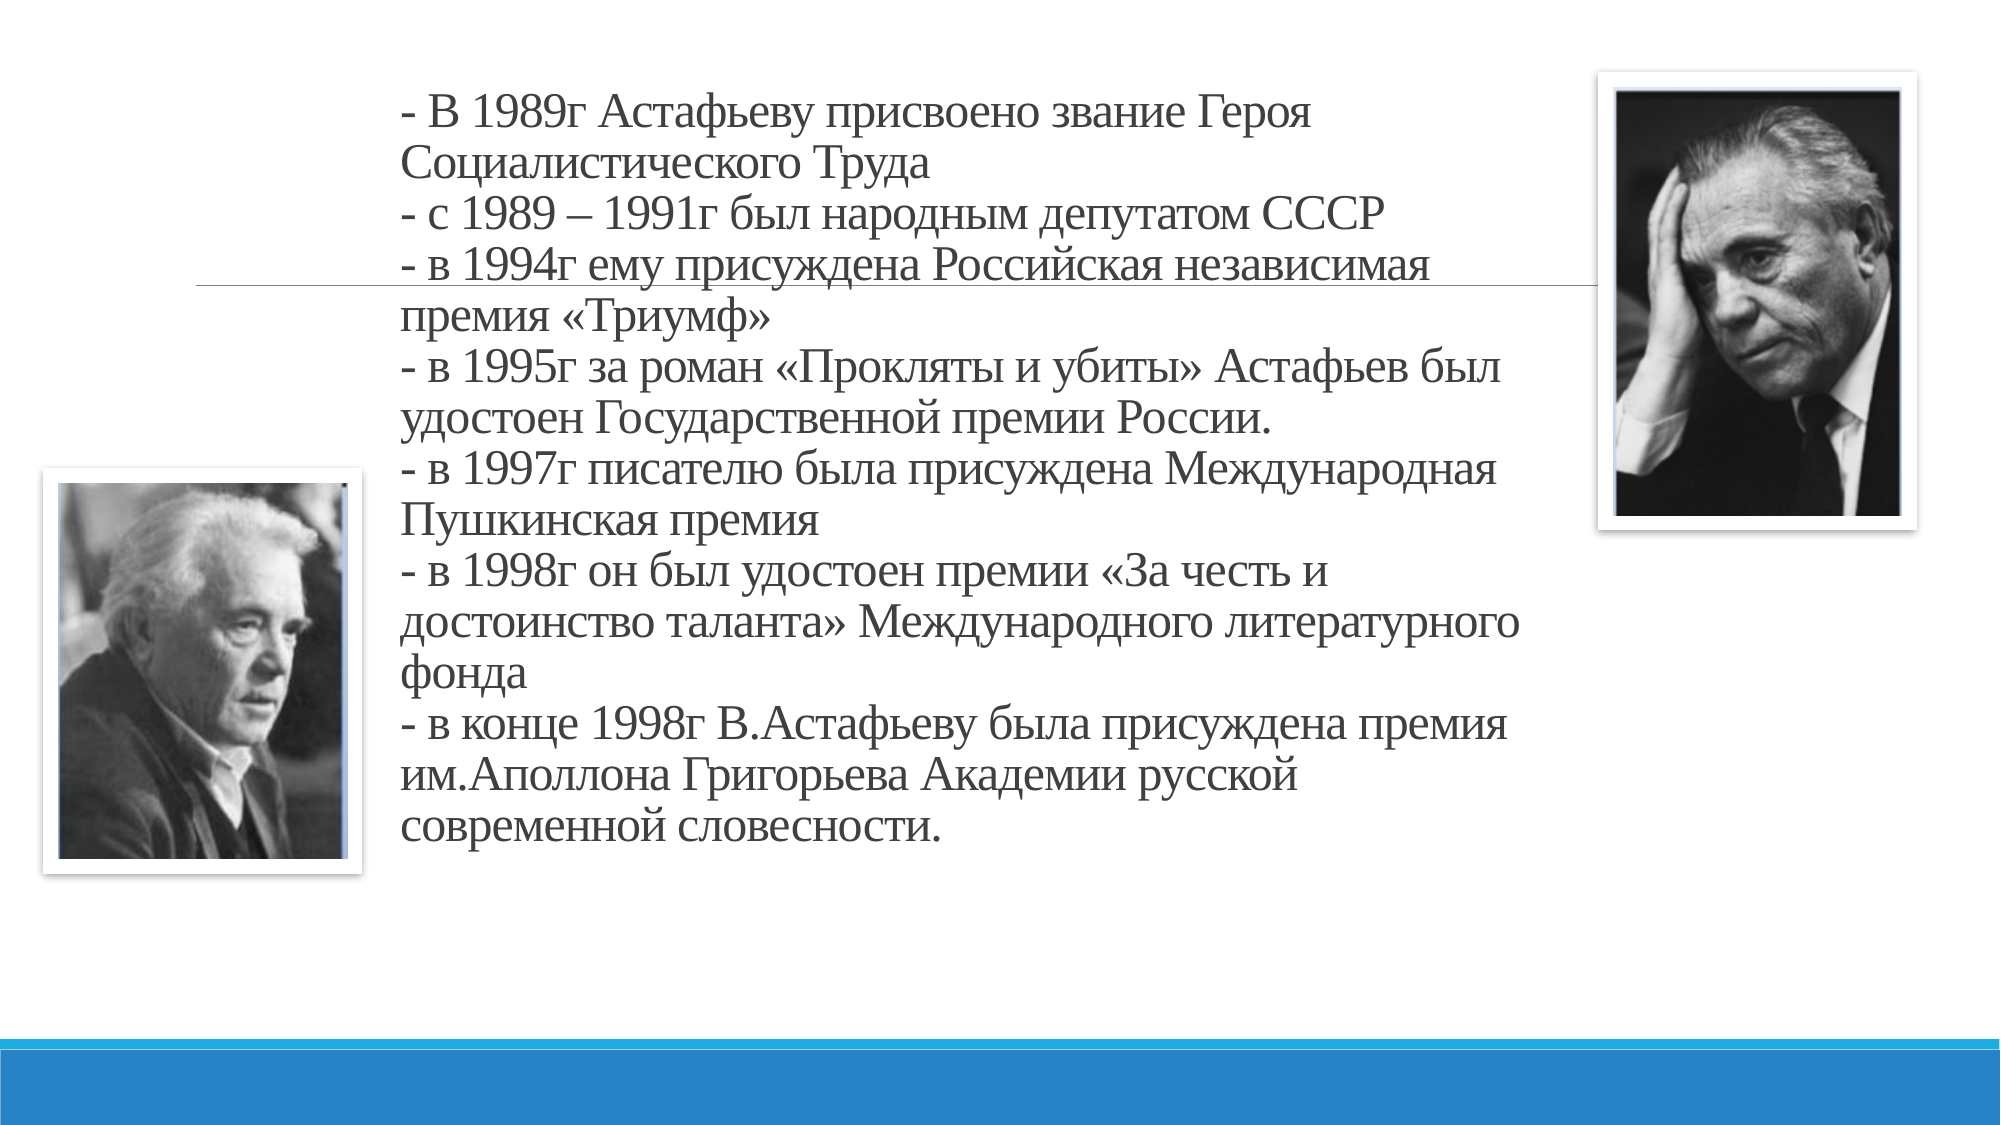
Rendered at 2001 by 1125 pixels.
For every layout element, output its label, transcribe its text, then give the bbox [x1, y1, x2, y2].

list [57, 482, 349, 860]
picture [1611, 86, 1903, 517]
title - В 1989г Астафьеву присвоено звание Героя Социалистического Труда - с 1989 – 1991г был народным депутатом СССР - в 1994г ему присуждена Российская независимая премия «Триумф» - в 1995г за роман «Прокляты и убиты» Астафьев был удостоен Государственной премии России. - в 1997г писателю была присуждена Международная Пушкинская премия - в 1998г он был удостоен премии «За честь и достоинство таланта» Международного литературного фонда - в конце 1998г В.Астафьеву была присуждена премия им.Аполлона Григорьева Академии русской современной словесности. [385, 25, 1575, 860]
